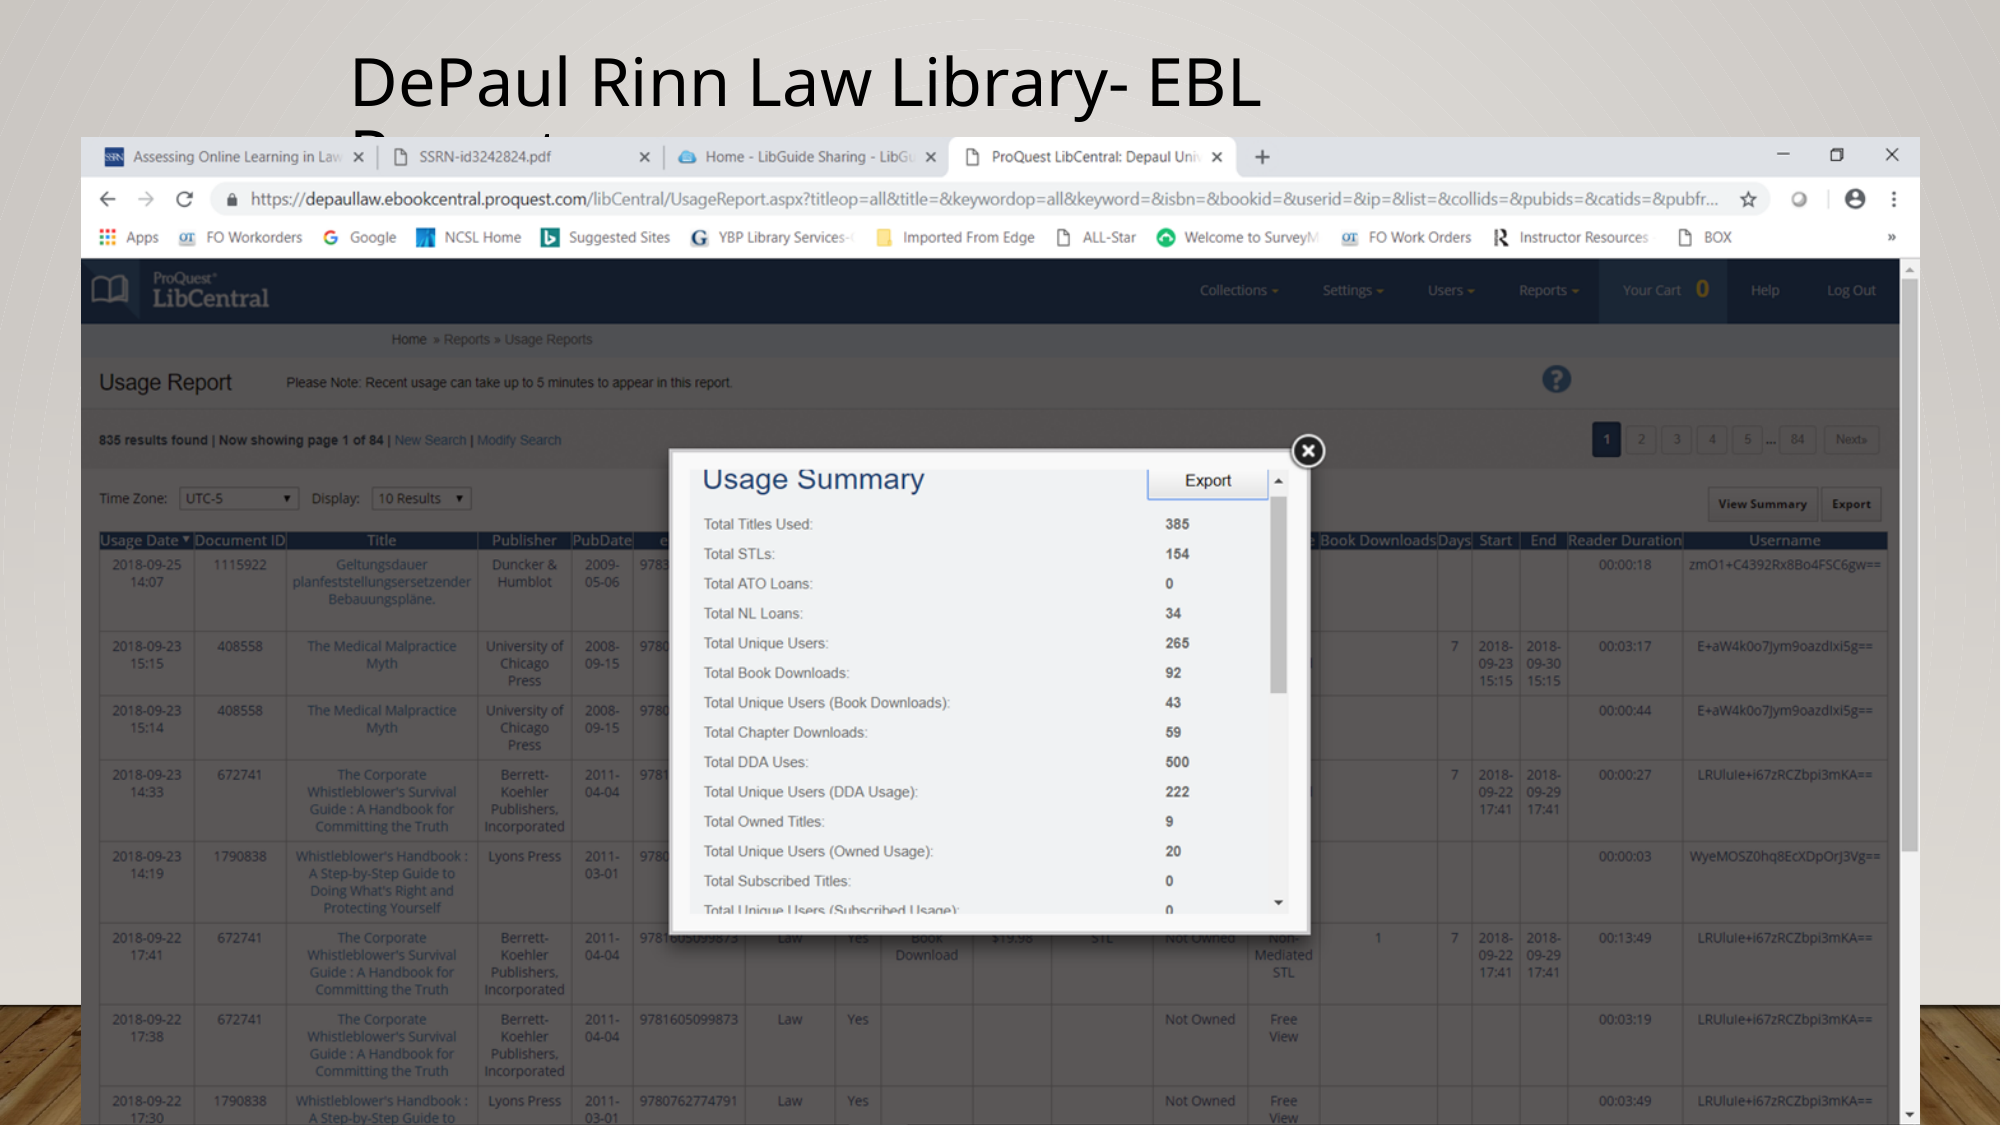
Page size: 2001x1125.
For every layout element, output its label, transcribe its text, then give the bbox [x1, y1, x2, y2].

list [80, 137, 1920, 1125]
picture [1920, 1005, 2000, 1125]
picture [0, 1005, 80, 1125]
title DePaul Rinn Law Library- EBL Reports [334, 41, 1464, 137]
